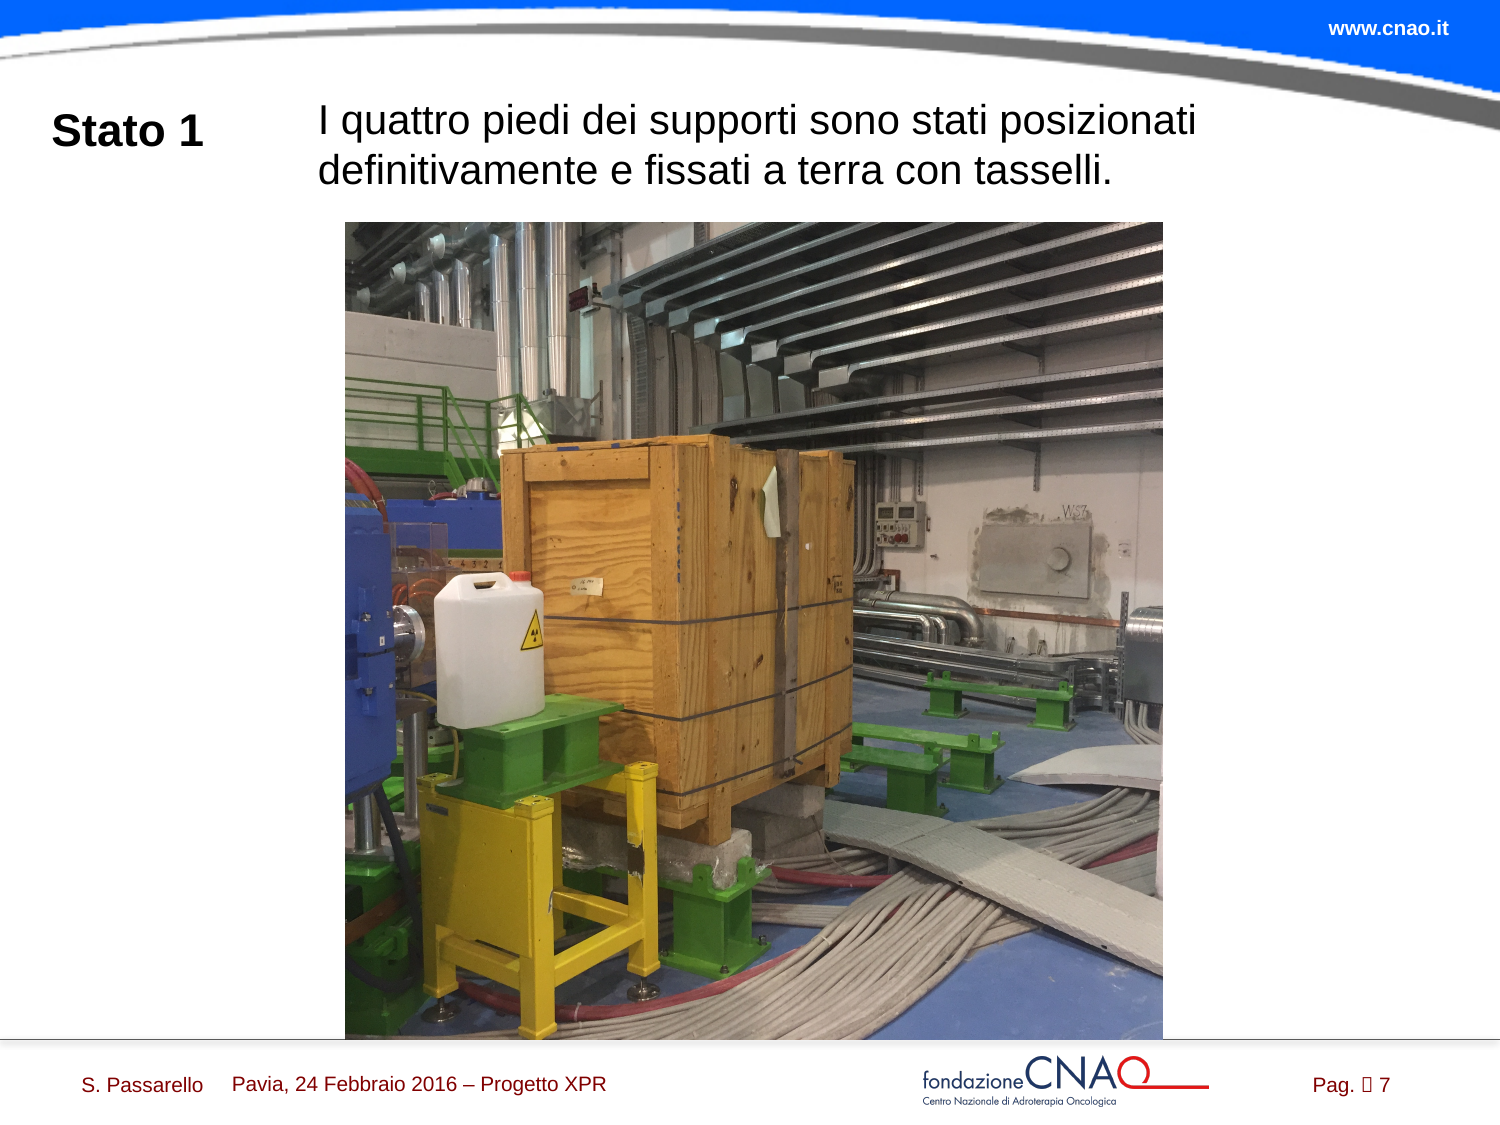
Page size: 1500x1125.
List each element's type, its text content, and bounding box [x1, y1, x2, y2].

picture [0, 0, 1500, 1125]
title Stato 1 [51, 81, 1180, 180]
text_box I quattro piedi dei supporti sono stati posizionati definitivamente e fissati a terra con tasselli. [303, 85, 1214, 201]
